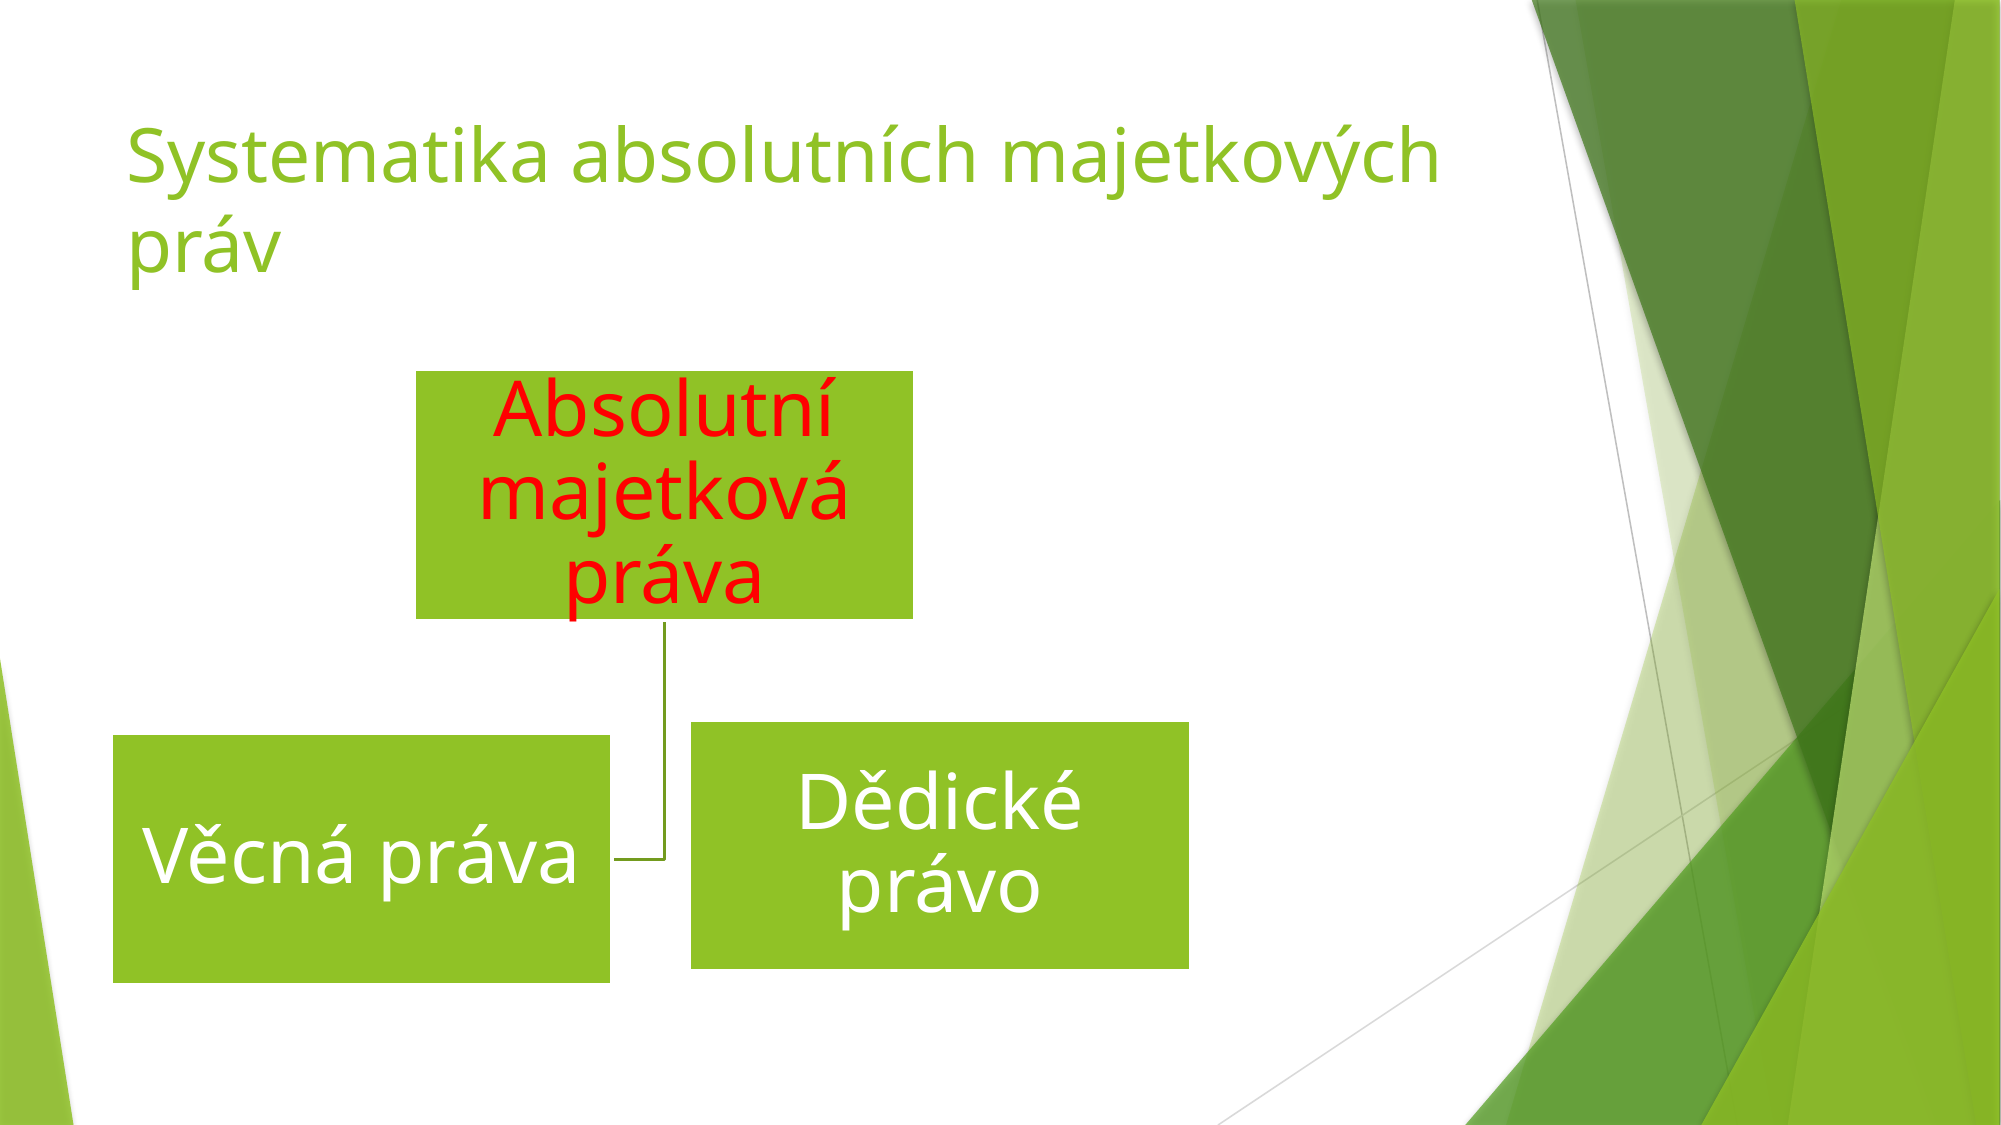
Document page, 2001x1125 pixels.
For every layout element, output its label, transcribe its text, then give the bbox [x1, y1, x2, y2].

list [110, 353, 1522, 992]
title Systematika absolutních majetkových práv [111, 99, 1522, 317]
